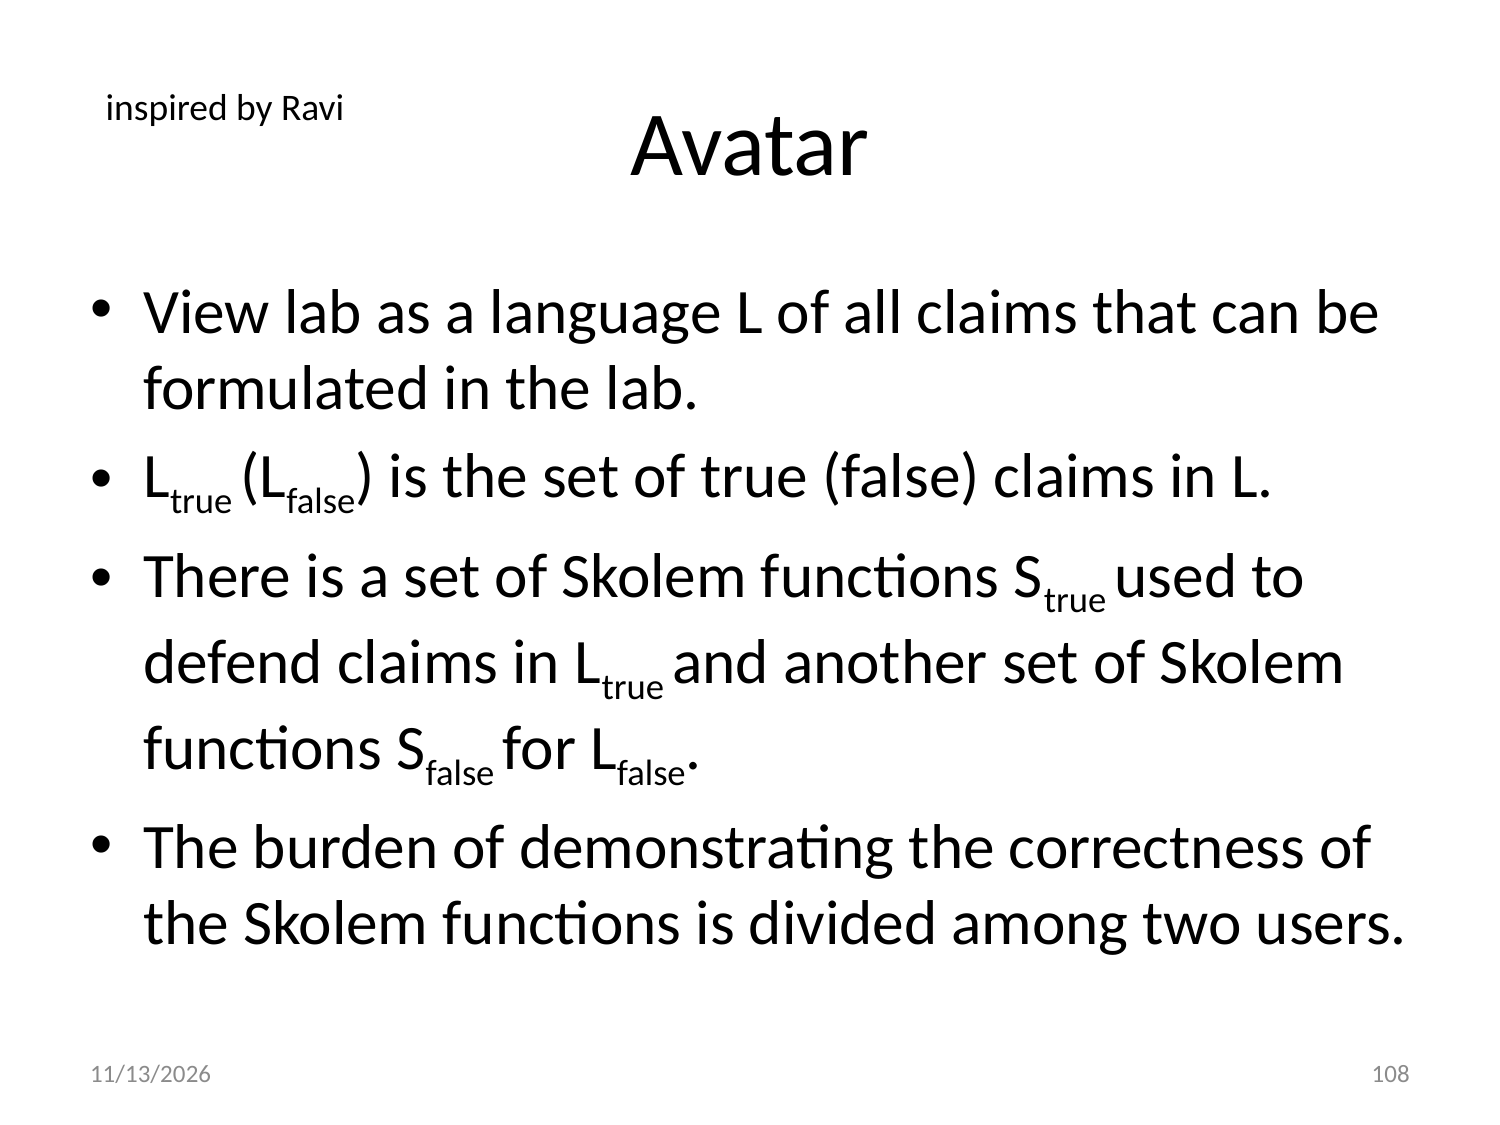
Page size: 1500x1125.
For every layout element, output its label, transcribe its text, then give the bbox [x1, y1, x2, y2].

title Avatar [75, 45, 1425, 233]
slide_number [75, 1042, 425, 1103]
list View lab as a language L of all claims that can be formulated in the lab. Ltrue (Lfalse) is the set of true (false) claims in L. There is a set of Skolem functions Strue used to defend claims in Ltrue and another set of Skolem functions Sfalse for Lfalse. The burden of demonstrating the correctness of the Skolem functions is divided among two users. [75, 262, 1425, 1005]
slide_number 108 [1074, 1042, 1425, 1103]
text_box inspired by Ravi [90, 74, 360, 135]
